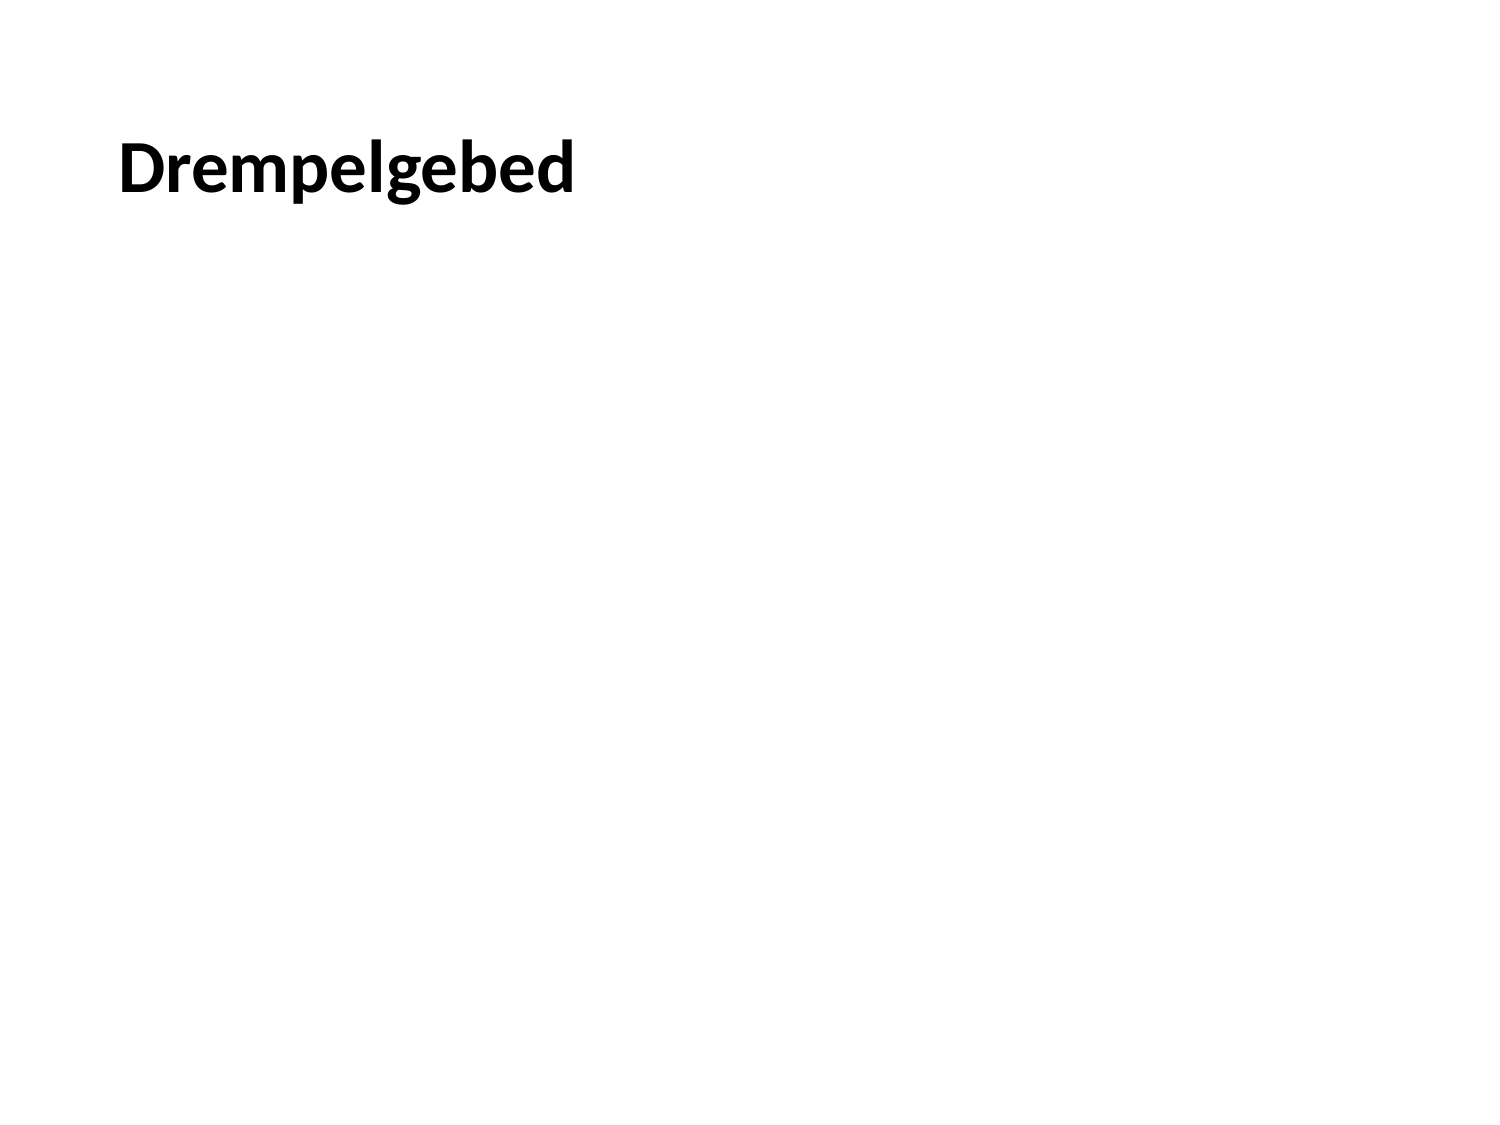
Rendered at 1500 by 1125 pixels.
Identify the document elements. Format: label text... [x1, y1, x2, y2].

title Drempelgebed [103, 59, 1397, 278]
